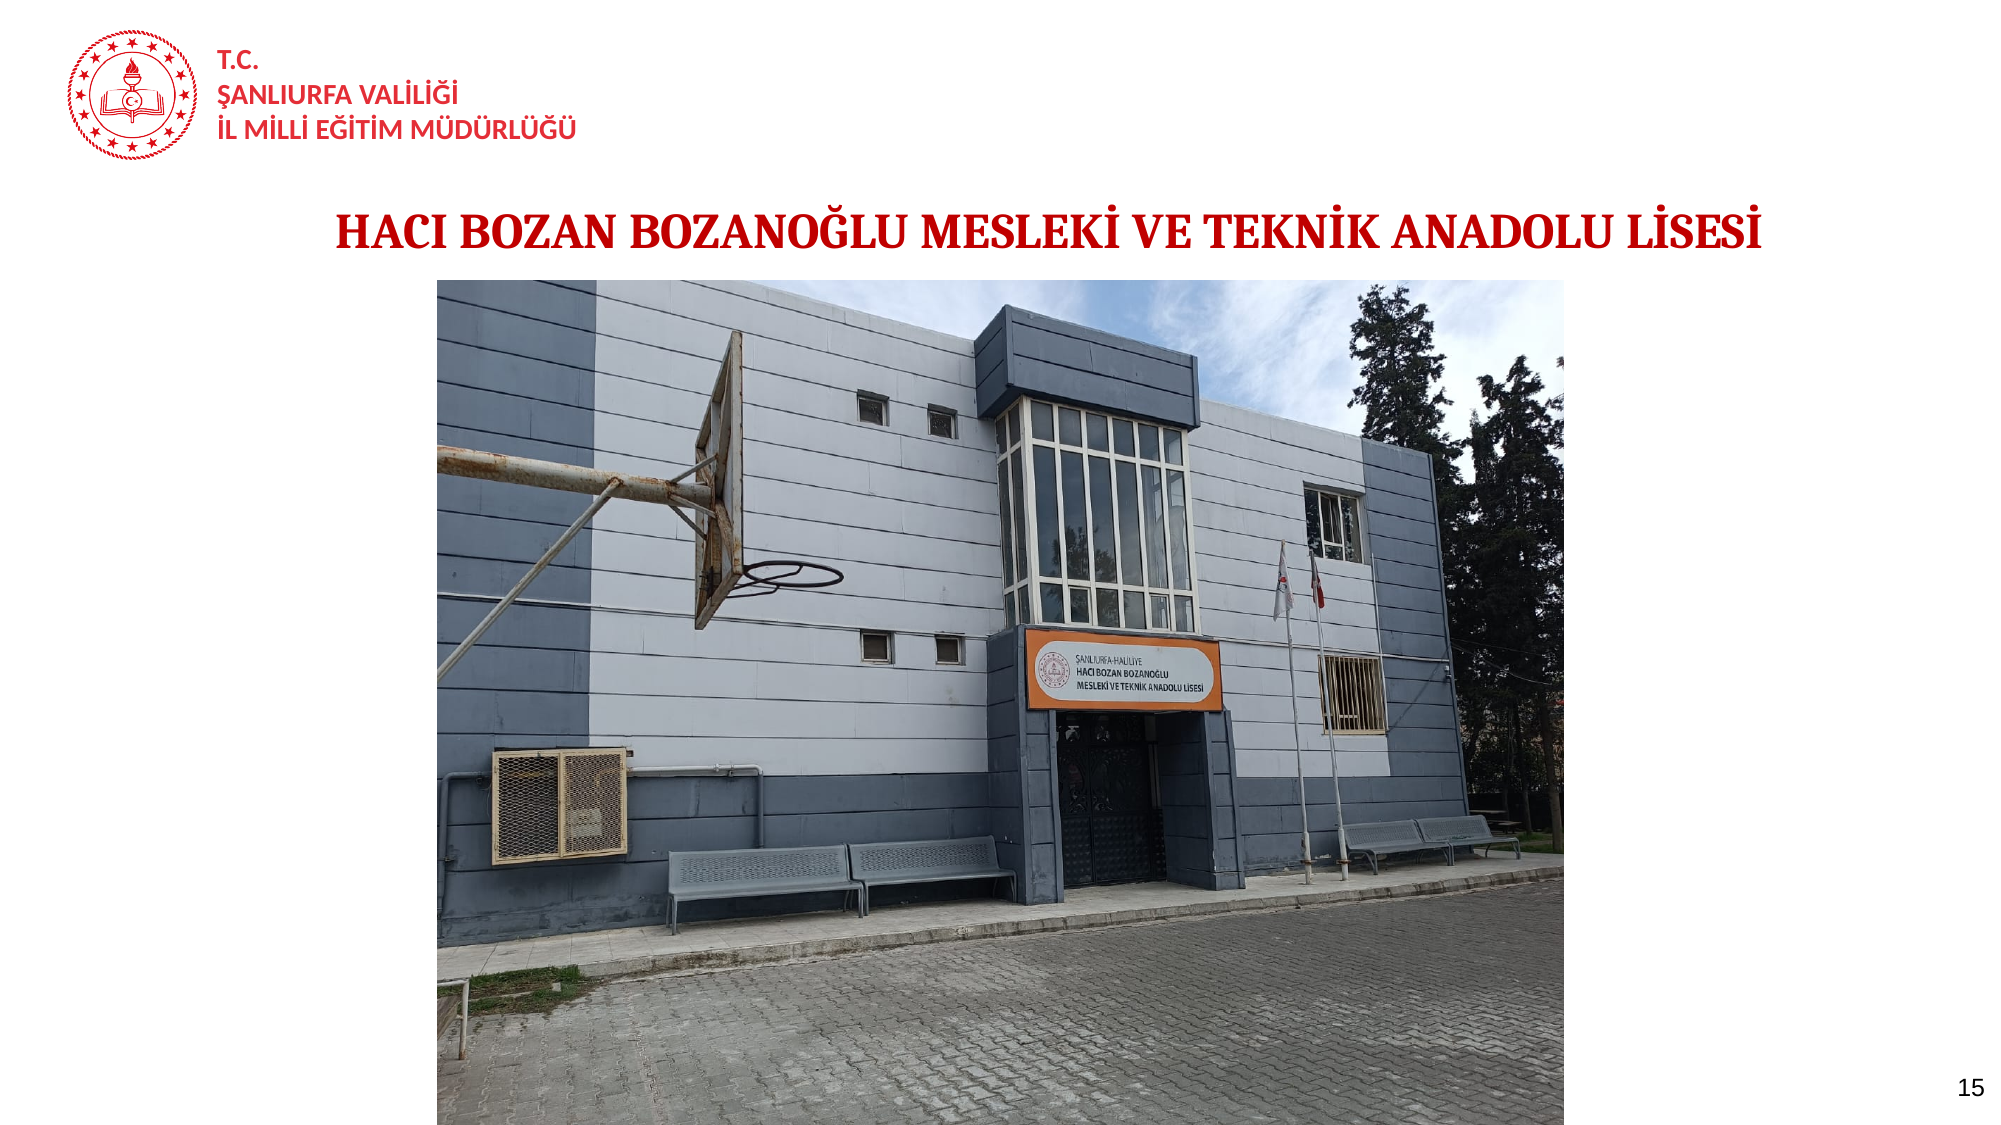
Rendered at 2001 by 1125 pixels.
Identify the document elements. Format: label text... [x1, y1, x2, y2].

picture [41, 0, 443, 249]
picture [437, 280, 1564, 1125]
text_box HACI BOZAN BOZANOĞLU MESLEKİ VE TEKNİK ANADOLU LİSESİ [309, 199, 1790, 259]
